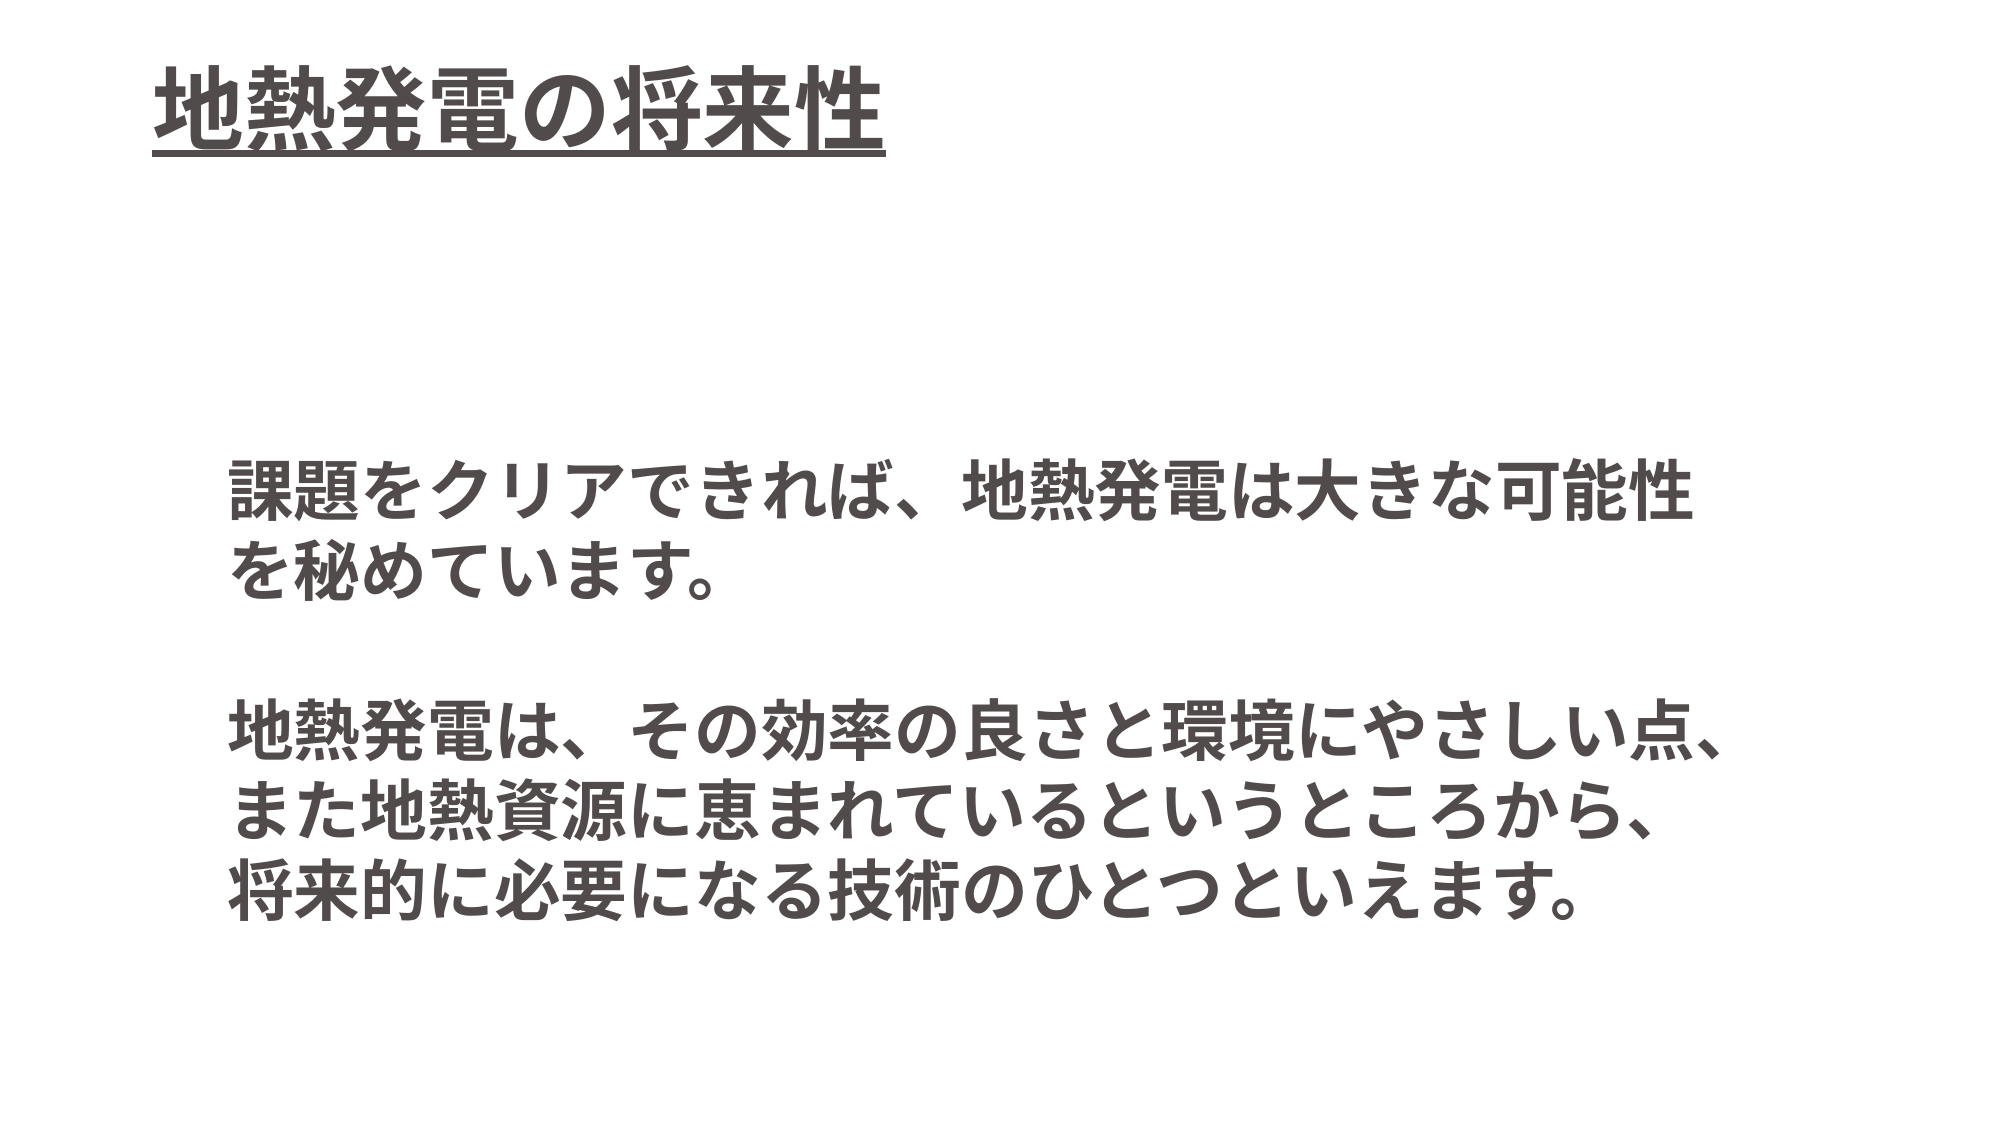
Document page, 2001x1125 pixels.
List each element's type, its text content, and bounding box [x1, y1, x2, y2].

title 地熱発電の将来性 [137, 59, 1863, 278]
text_box 課題をクリアできれば、地熱発電は大きな可能性を秘めています。 地熱発電は、その効率の良さと環境にやさしい点、また地熱資源に恵まれているというところから、将来的に必要になる技術のひとつといえます。 [212, 441, 1760, 937]
